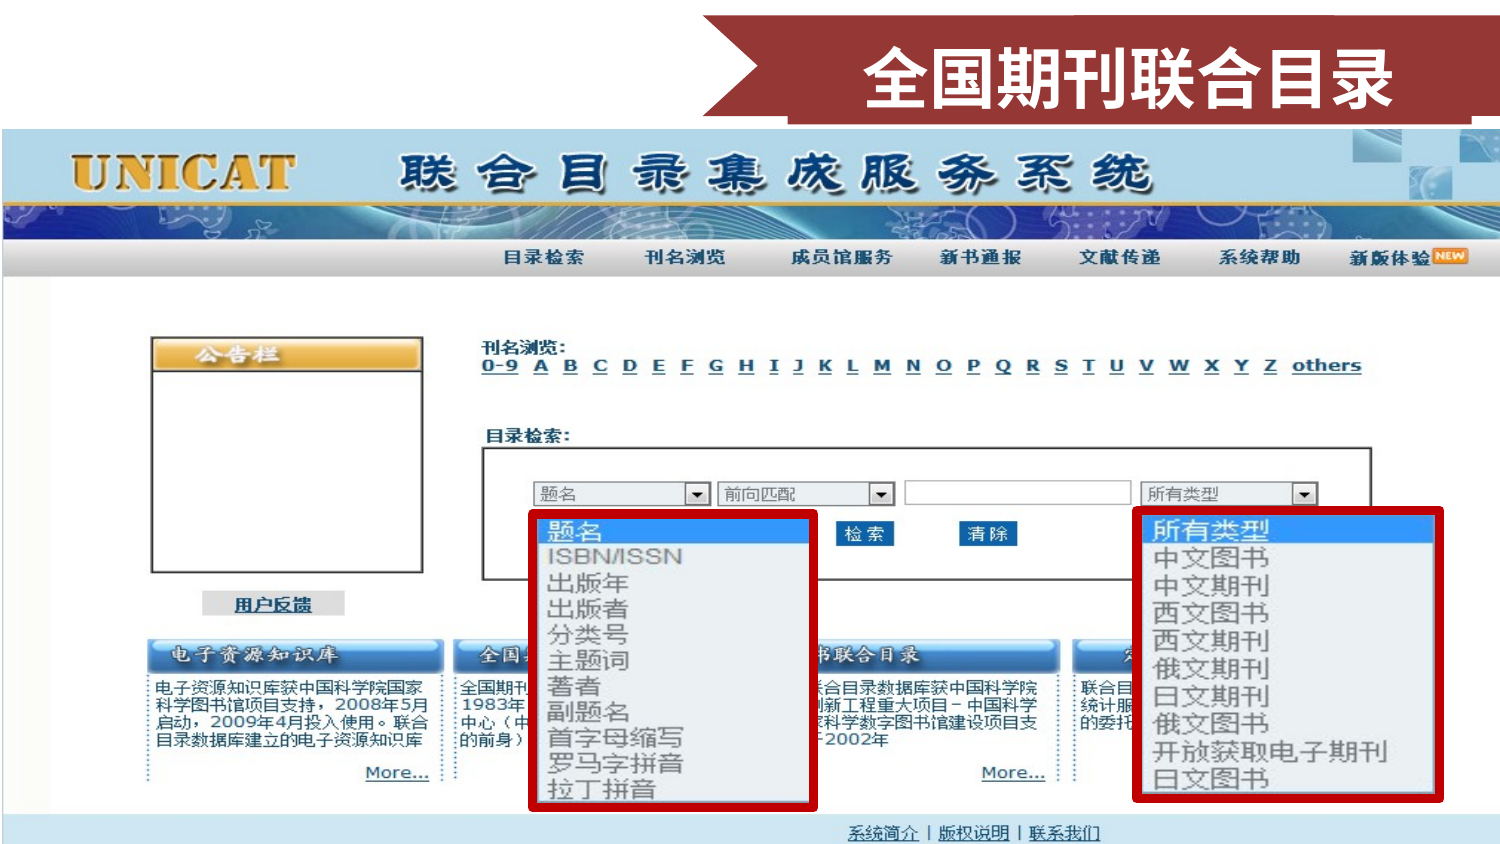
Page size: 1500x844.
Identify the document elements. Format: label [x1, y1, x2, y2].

text_box [702, 15, 1500, 127]
picture [1, 129, 1500, 844]
